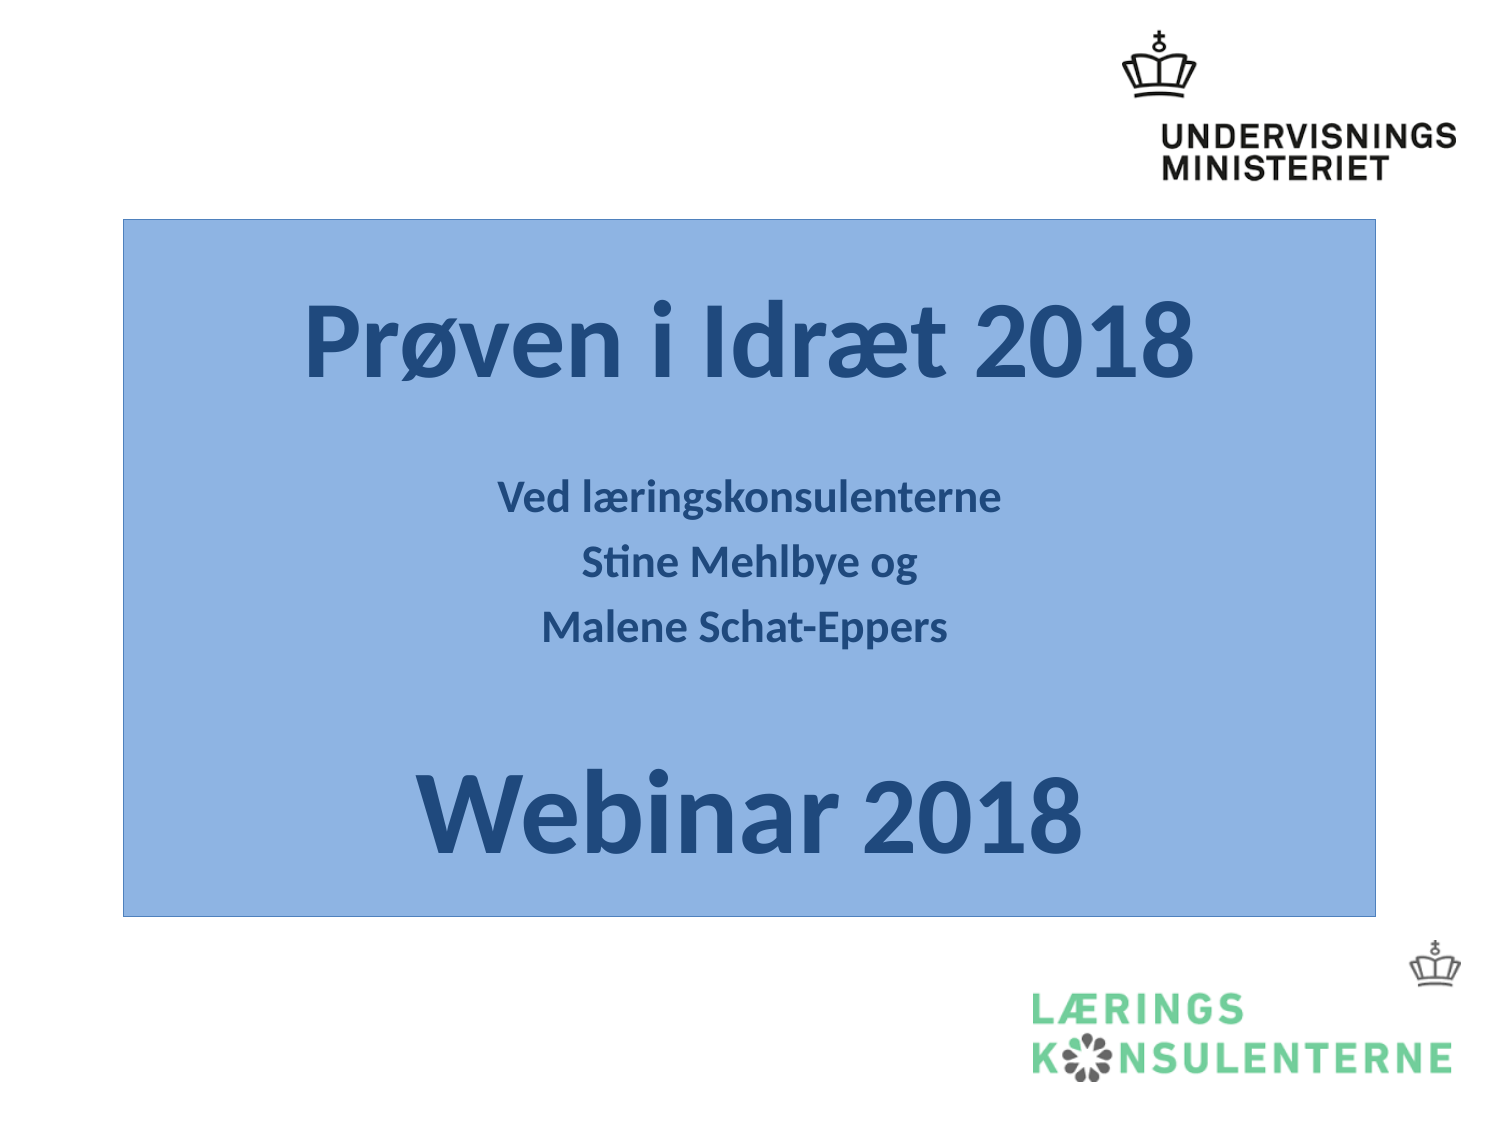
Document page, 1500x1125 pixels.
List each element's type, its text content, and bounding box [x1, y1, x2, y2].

picture [1033, 940, 1461, 1083]
subtitle Prøven i Idræt 2018 Ved læringskonsulenterne Stine Mehlbye og Malene Schat-Eppers Webinar 2018 [123, 219, 1376, 917]
picture [1122, 18, 1456, 194]
